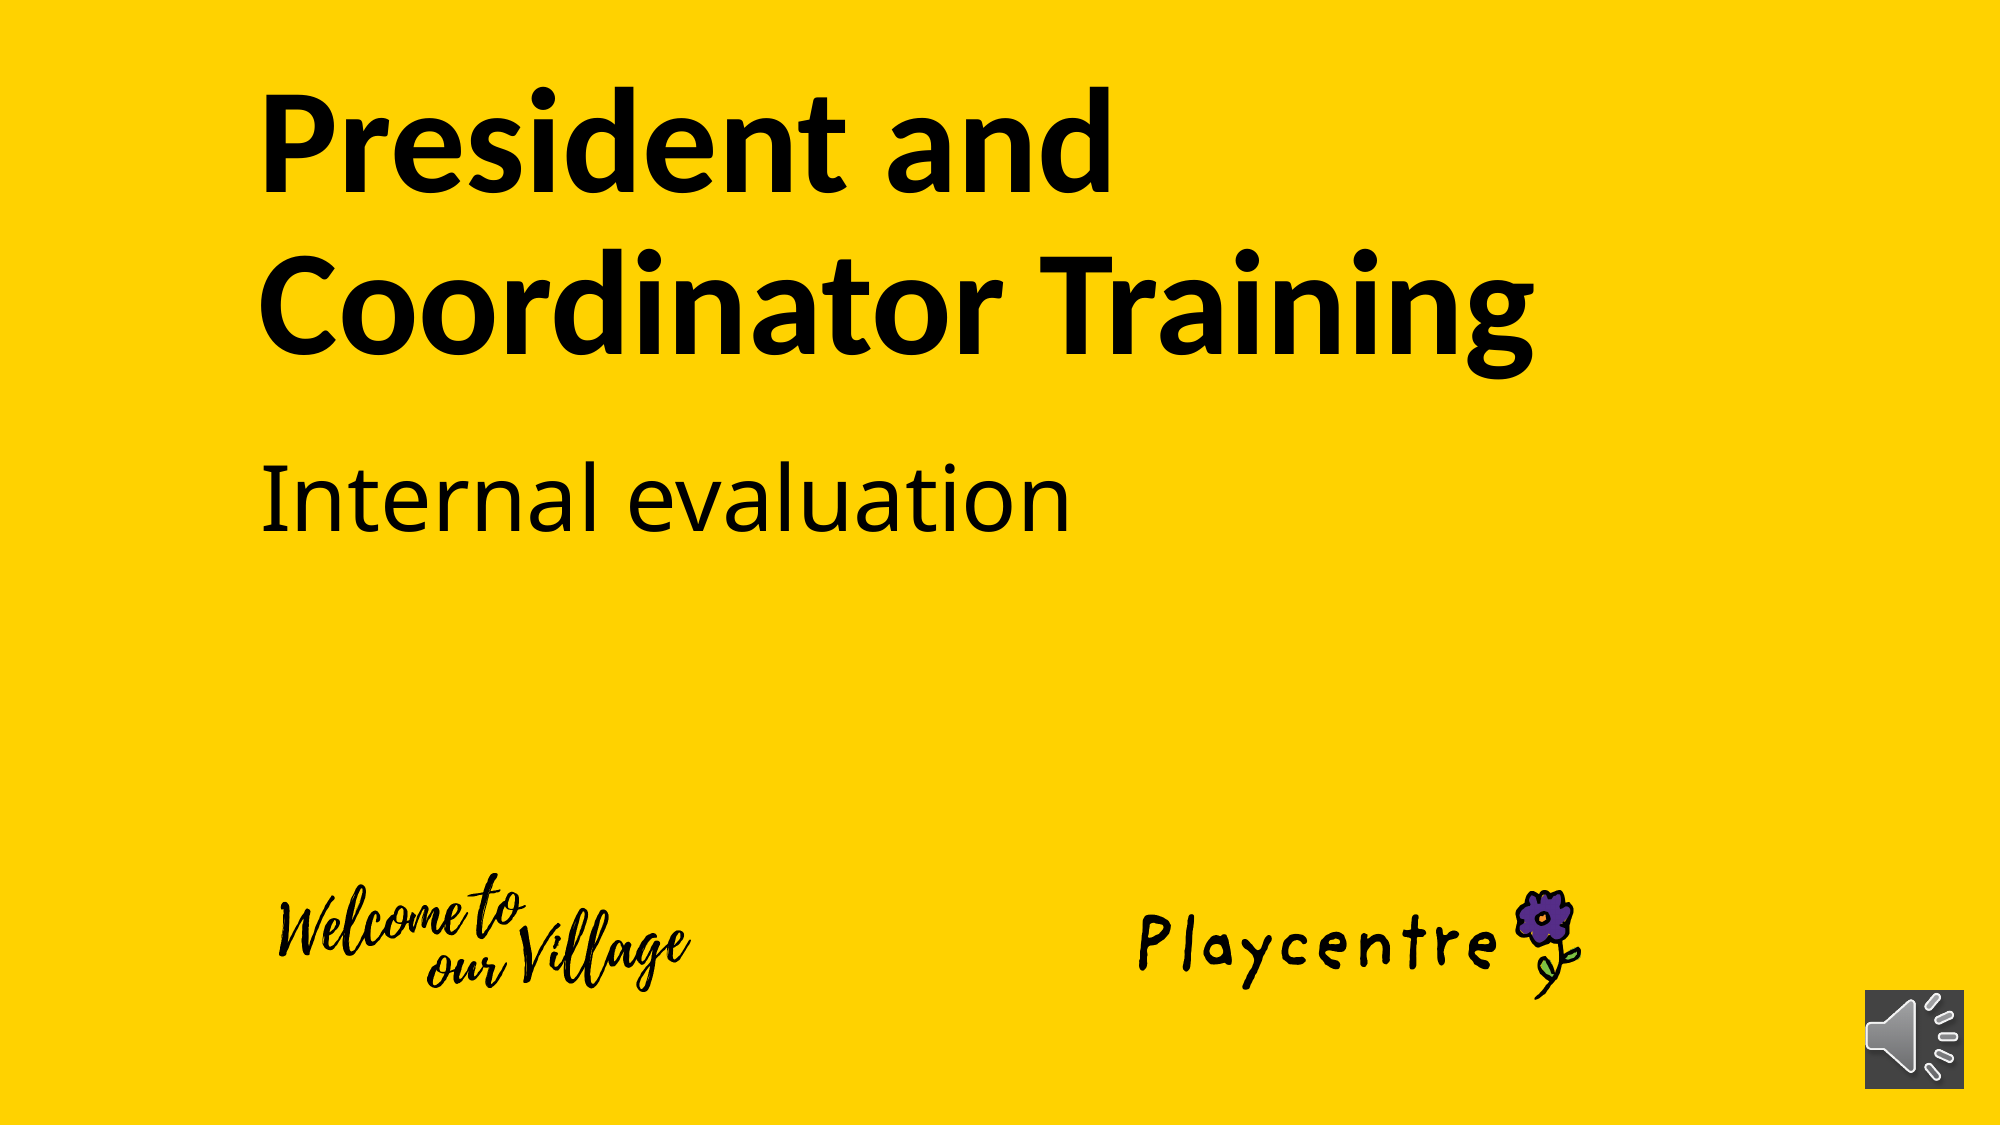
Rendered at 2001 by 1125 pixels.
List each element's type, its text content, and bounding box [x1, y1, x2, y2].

text_box [0, 0, 2000, 1125]
picture [1139, 890, 1581, 1000]
picture [279, 873, 691, 992]
picture [1864, 989, 1965, 1090]
title President and Coordinator Training [243, 213, 1744, 395]
subtitle Internal evaluation [244, 444, 1745, 717]
